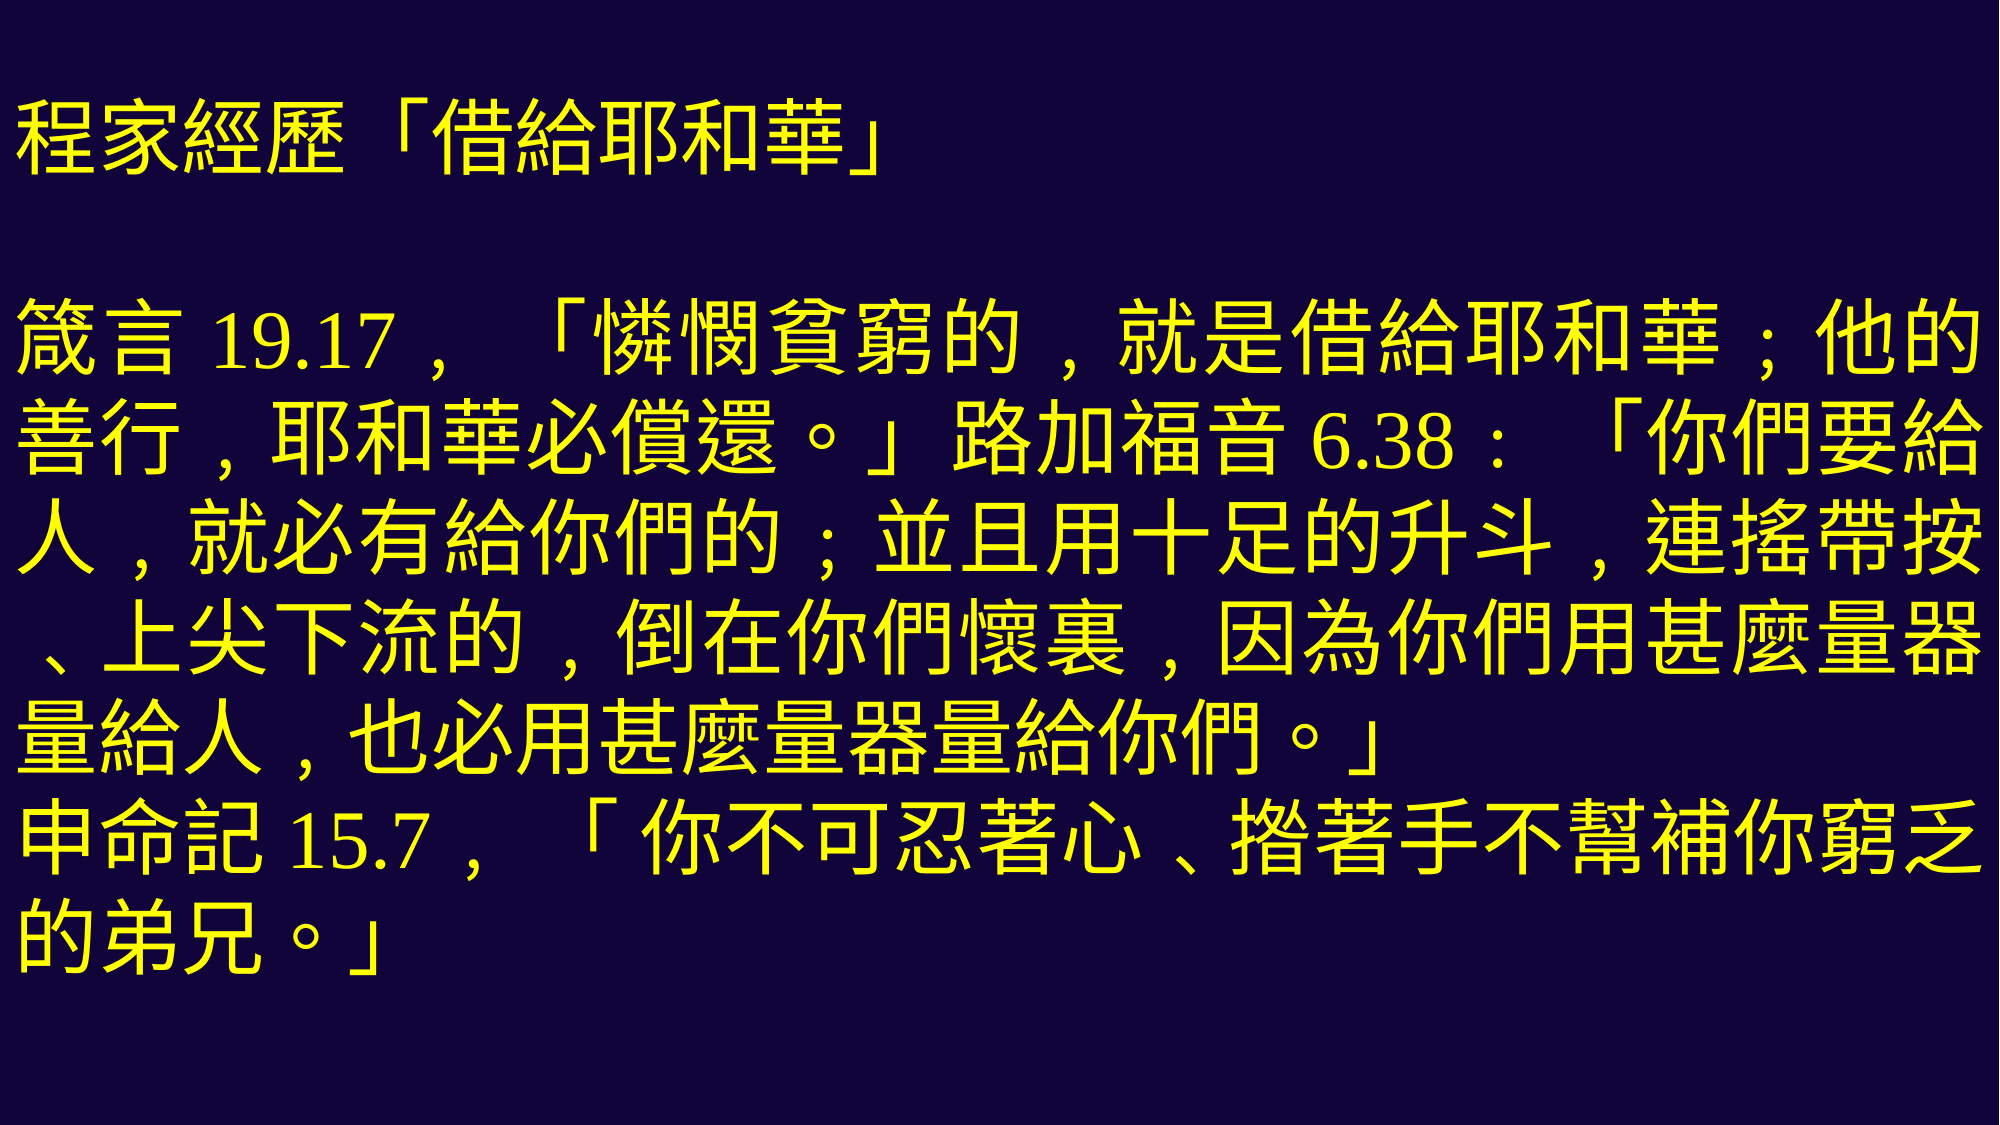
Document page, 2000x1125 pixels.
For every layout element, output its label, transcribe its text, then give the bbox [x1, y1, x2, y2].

text_box 程家經歷「借給耶和華」 箴言19.17﹐「憐憫貧窮的﹐就是借給耶和華﹔他的善行﹐耶和華必償還。」路加福音6.38﹕「你們要給人﹐就必有給你們的﹔並且用十足的升斗﹐連搖帶按﹑上尖下流的﹐倒在你們懷裏﹐因為你們用甚麼量器量給人﹐也必用甚麼量器量給你們。」 申命記15.7﹐「 你不可忍著心﹑揝著手不幫補你窮乏的弟兄。」 [0, 78, 2000, 1093]
